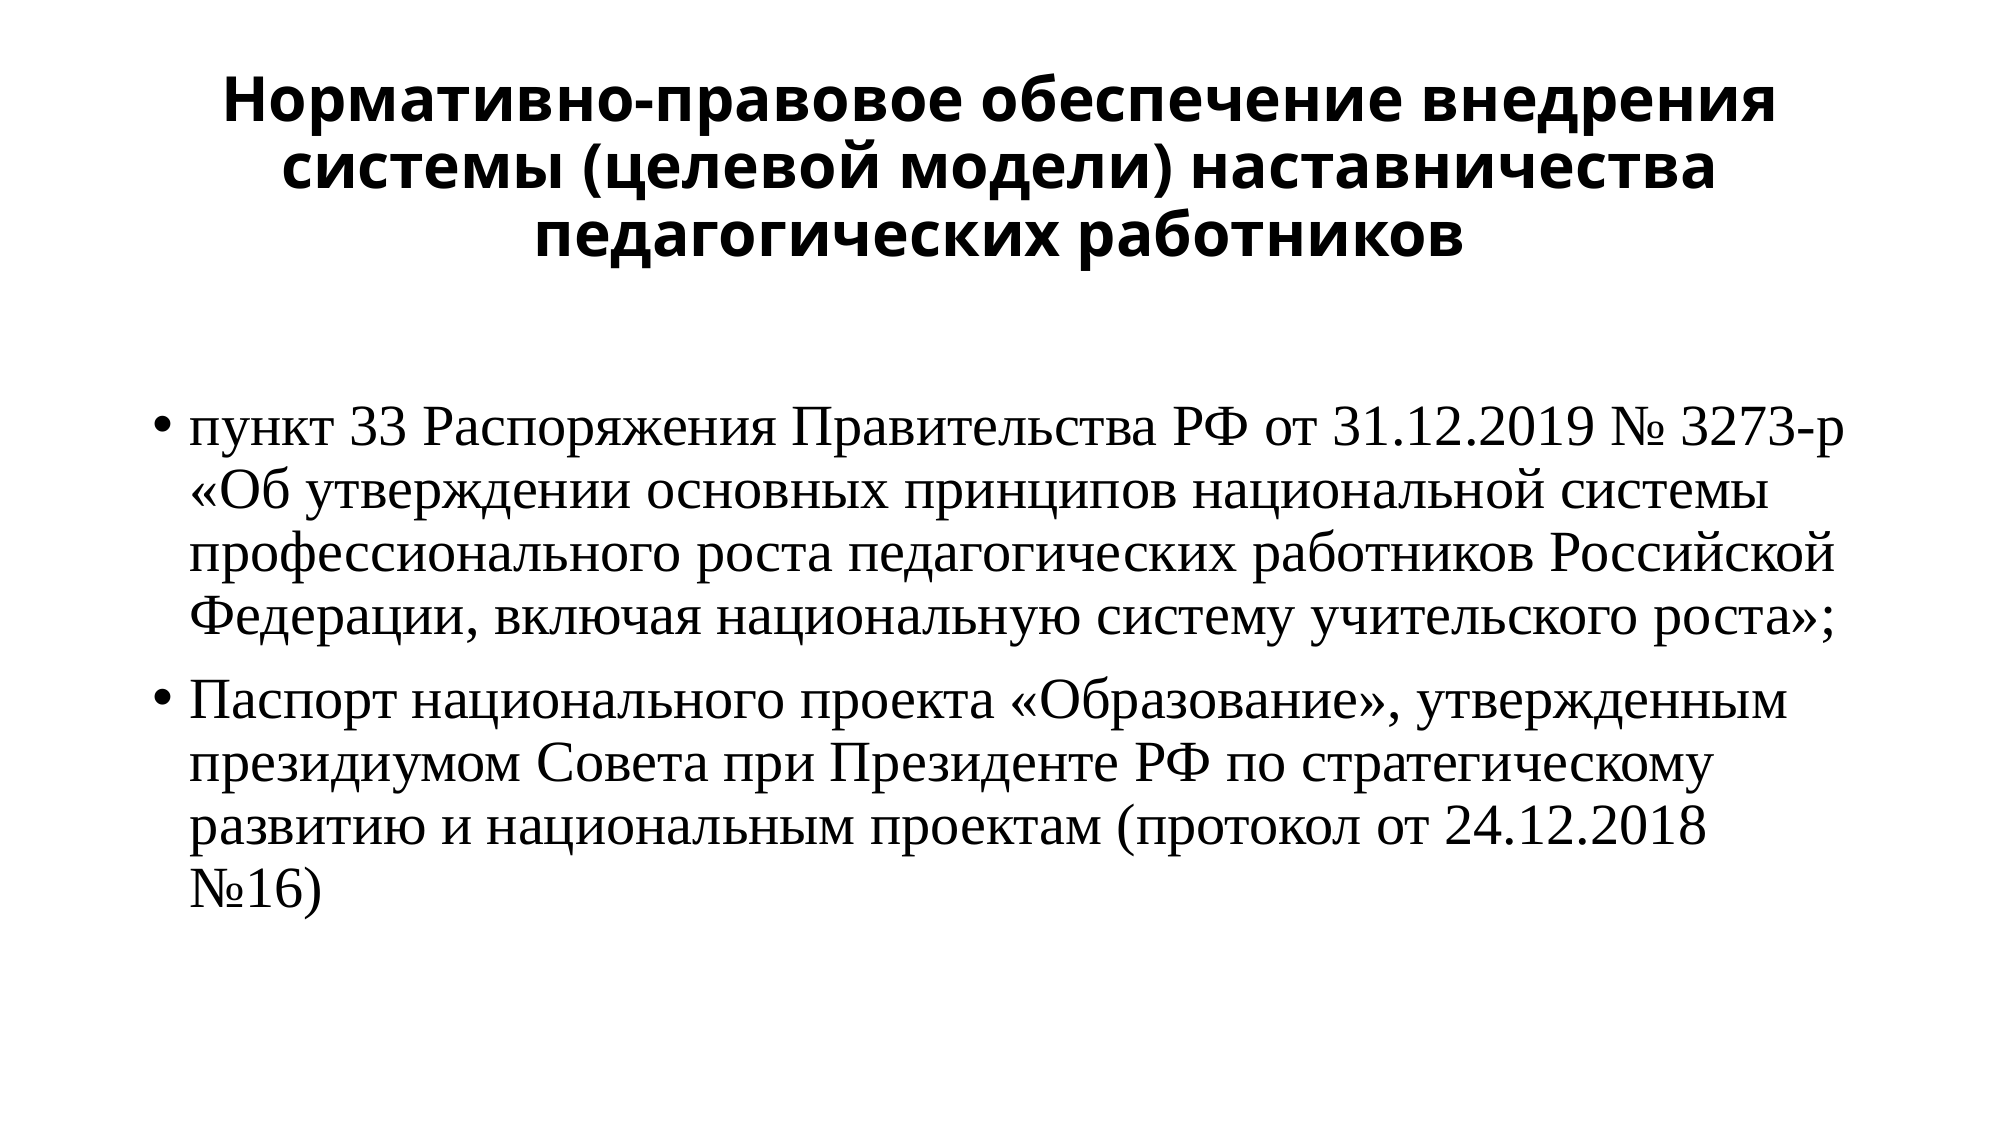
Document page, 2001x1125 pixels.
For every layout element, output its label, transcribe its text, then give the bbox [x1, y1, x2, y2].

list пункт 33 Распоряжения Правительства РФ от 31.12.2019 № 3273-р «Об утверждении основных принципов национальной системы профессионального роста педагогических работников Российской Федерации, включая национальную систему учительского роста»; Паспорт национального проекта «Образование», утвержденным президиумом Совета при Президенте РФ по стратегическому развитию и национальным проектам (протокол от 24.12.2018 №16) [137, 388, 1863, 1102]
title Нормативно-правовое обеспечение внедрения системы (целевой модели) наставничества педагогических работников [137, 59, 1863, 278]
